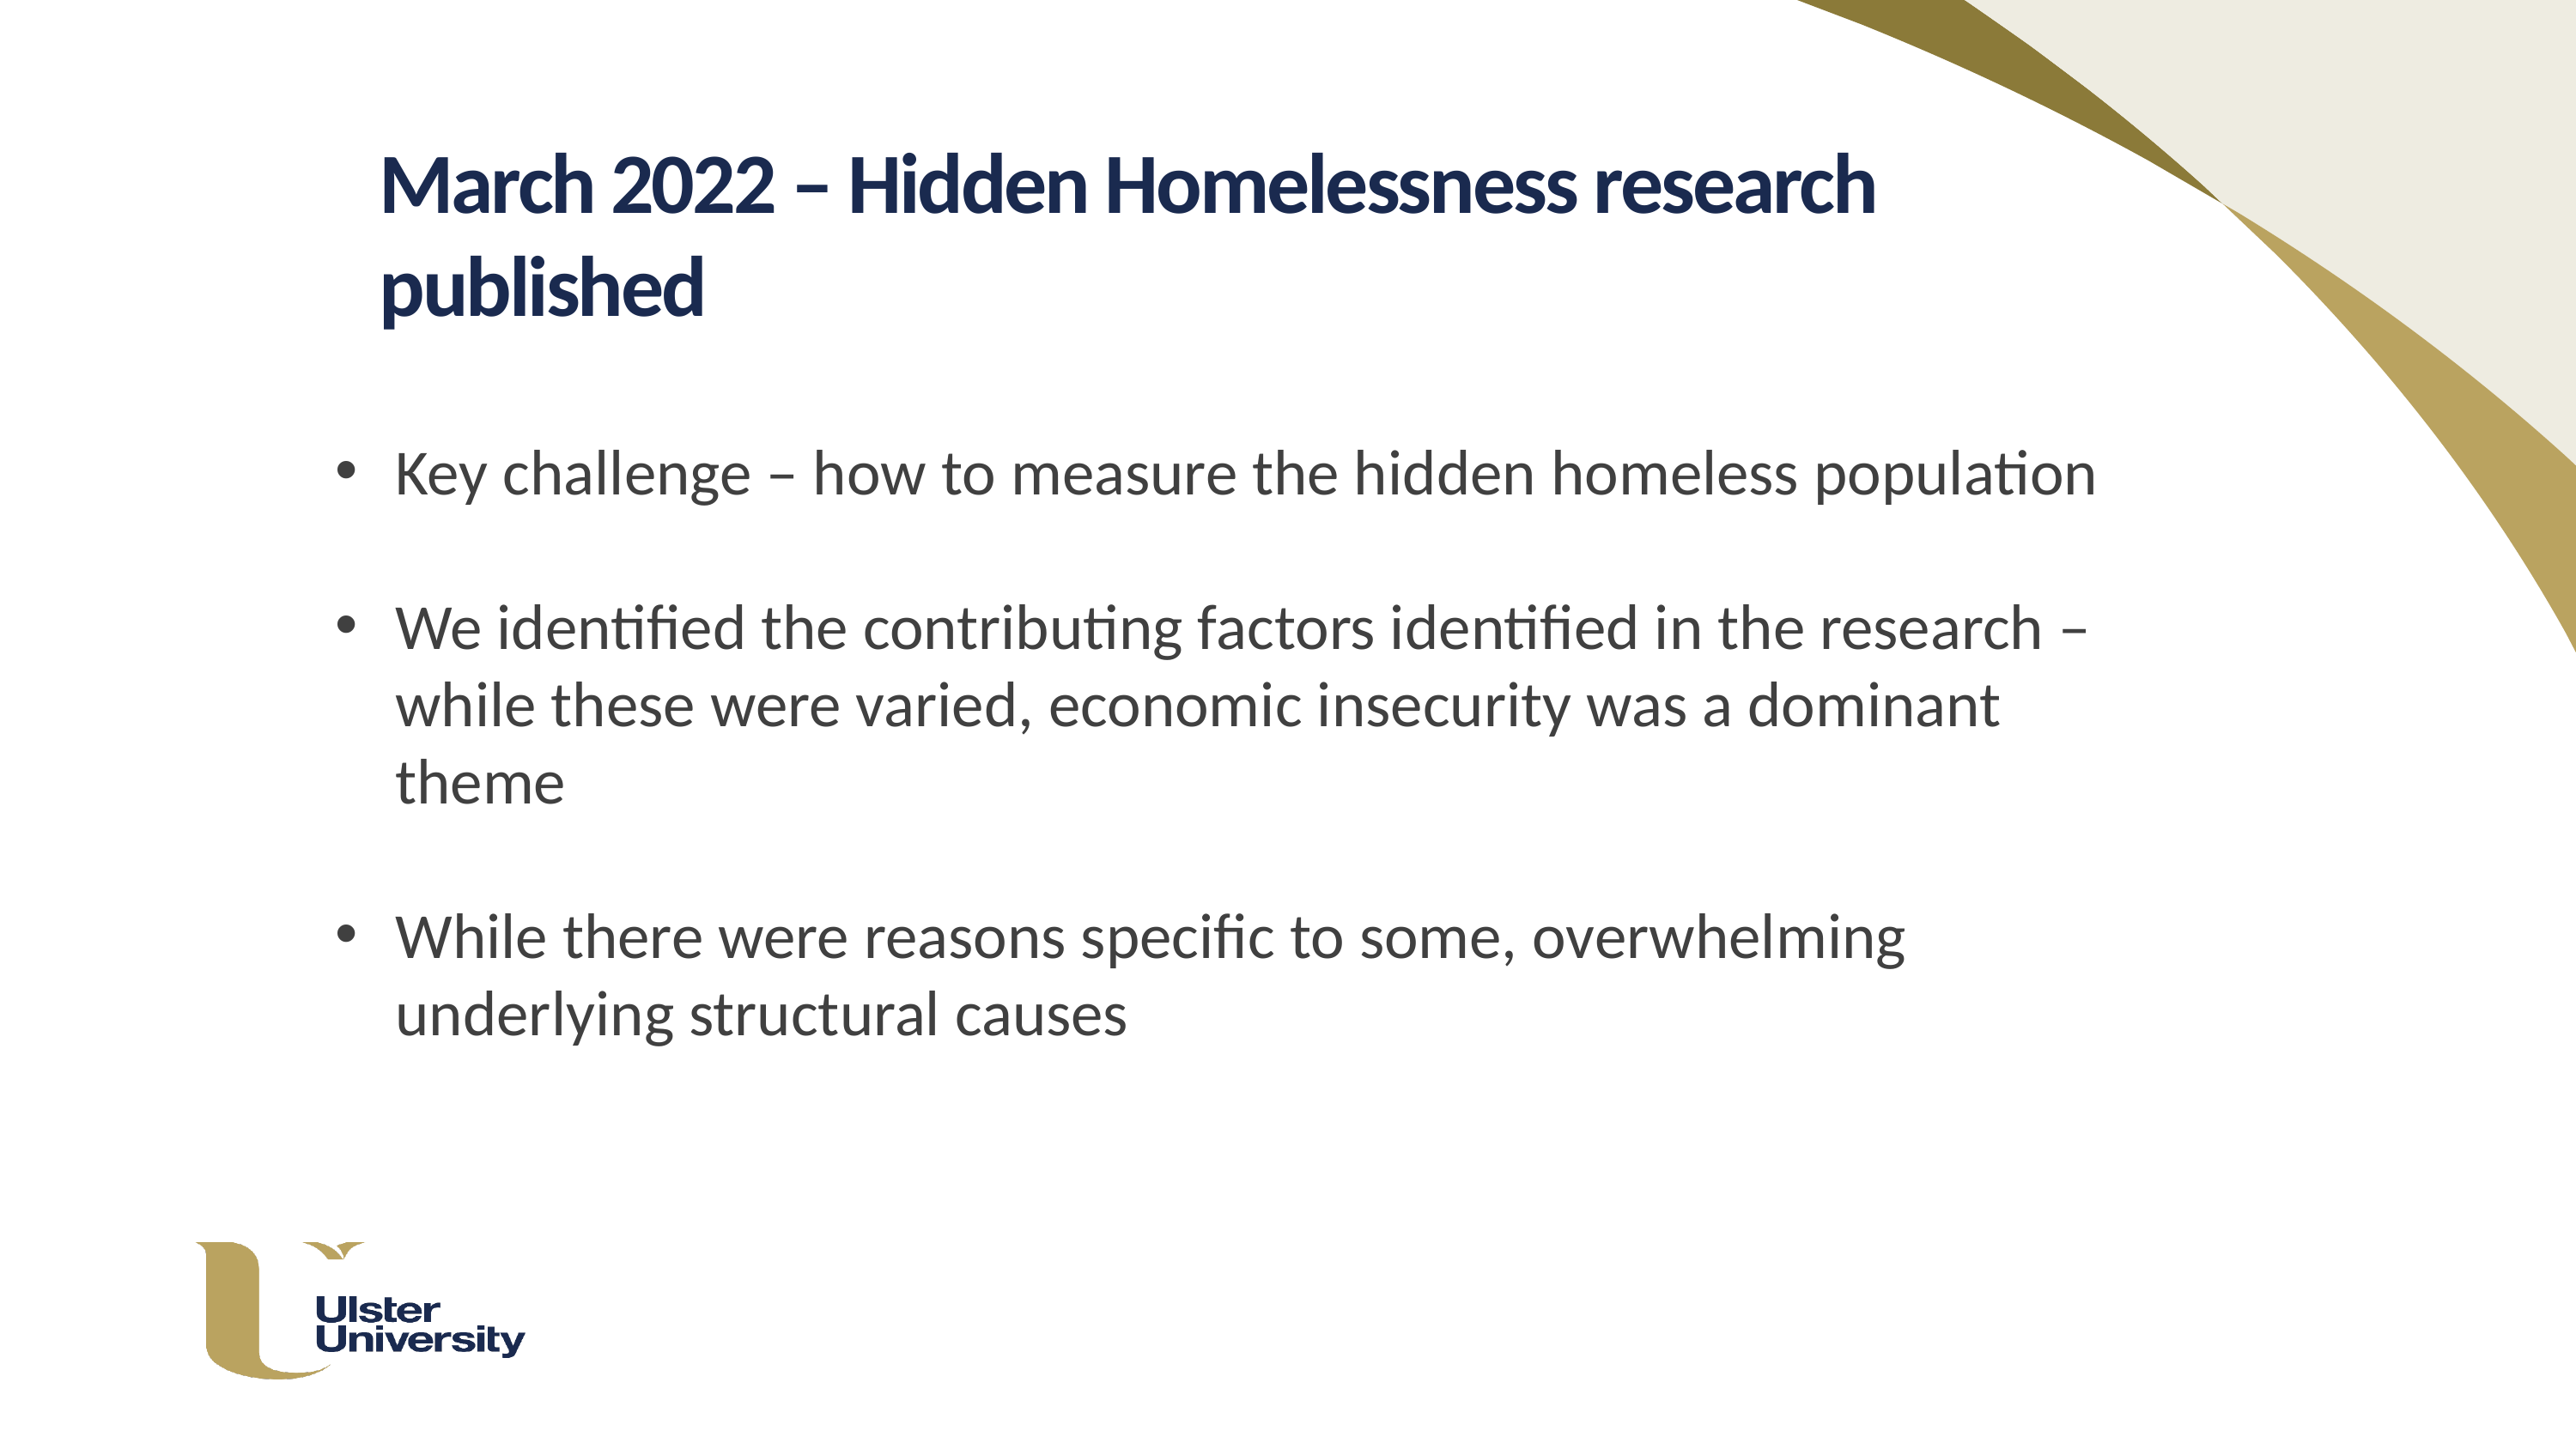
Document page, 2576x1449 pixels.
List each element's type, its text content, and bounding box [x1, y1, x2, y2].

list [196, 221, 2174, 348]
list Key challenge – how to measure the hidden homeless population We identified the contributing factors identified in the research – while these were varied, economic insecurity was a dominant theme While there were reasons specific to some, overwhelming underlying structural causes [322, 347, 2196, 1201]
picture [195, 1242, 526, 1379]
list March 2022 – Hidden Homelessness research published [366, 121, 2034, 221]
